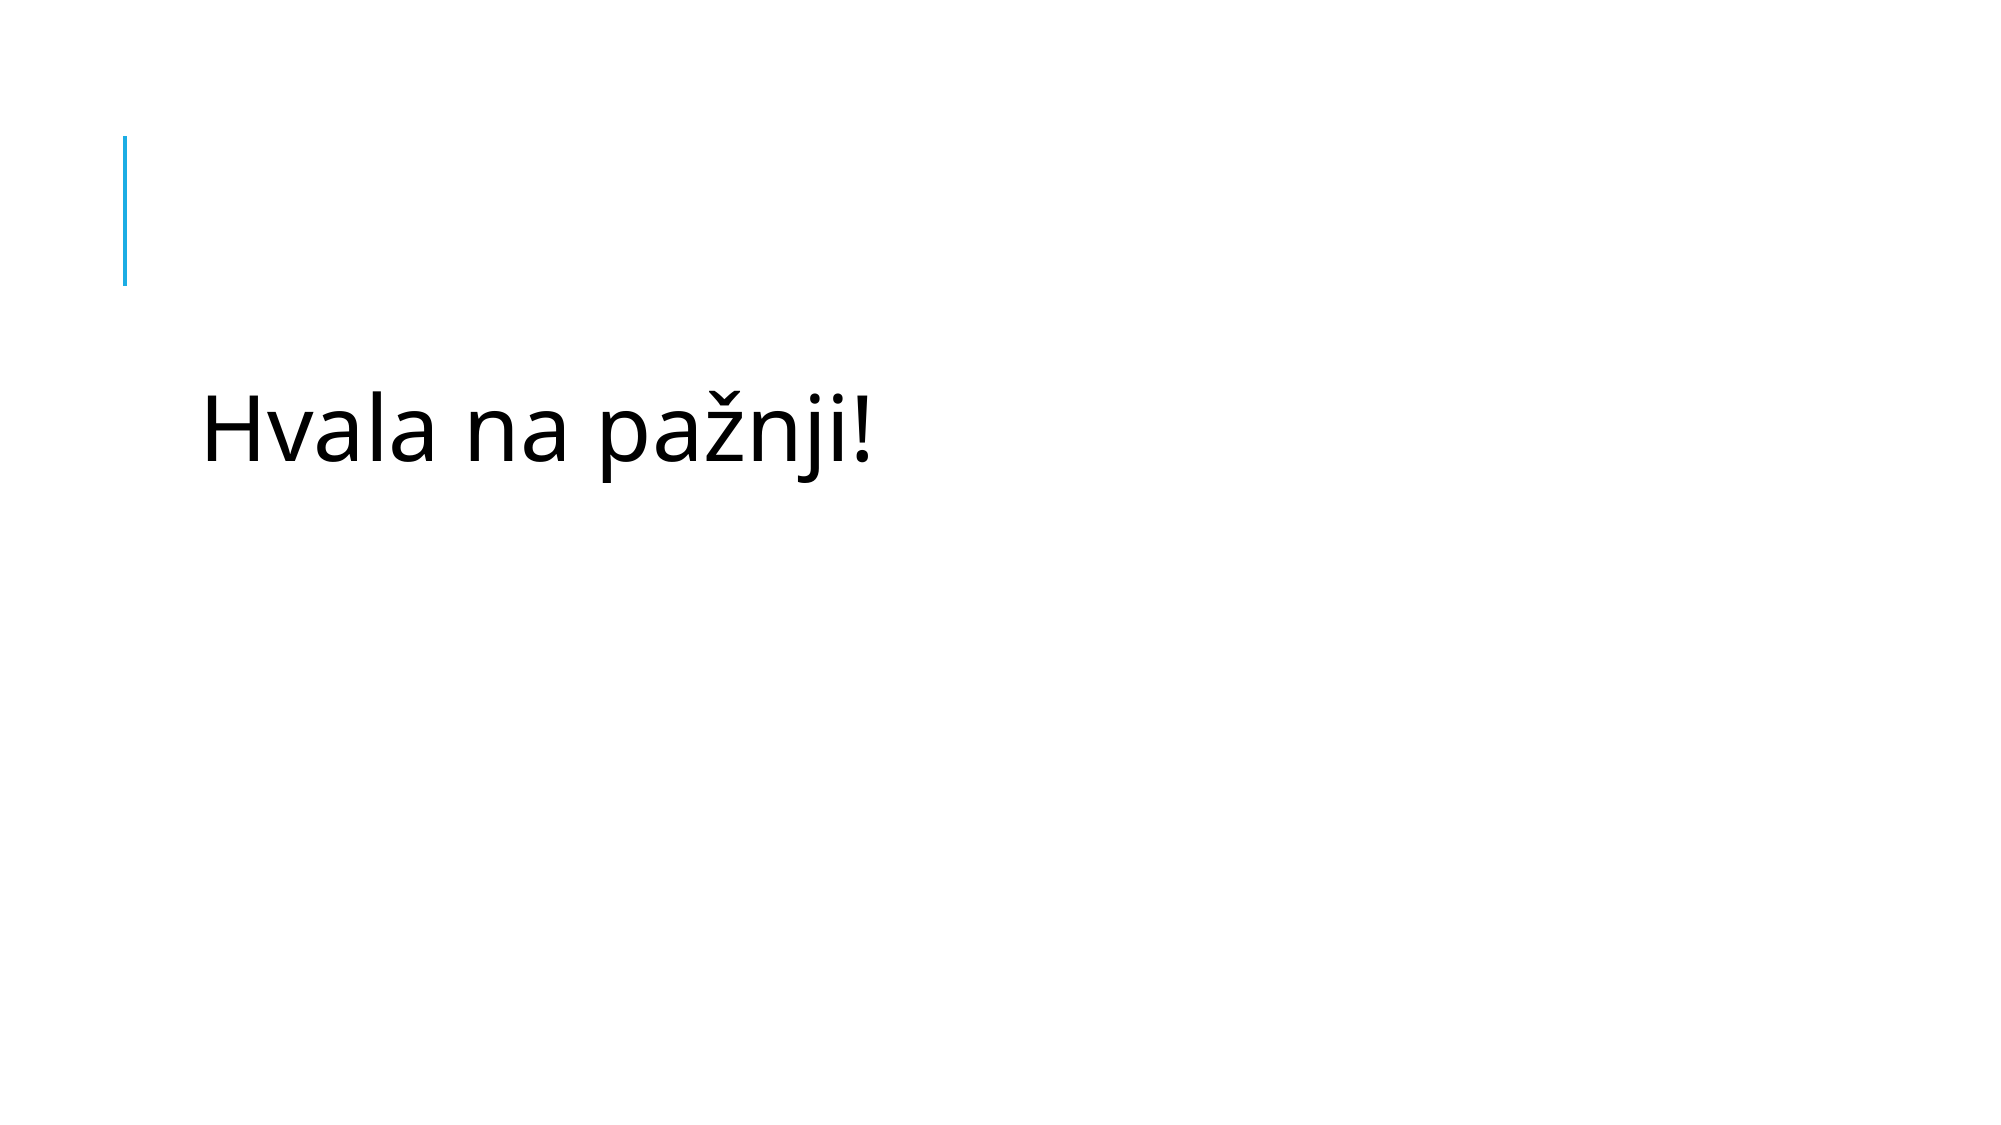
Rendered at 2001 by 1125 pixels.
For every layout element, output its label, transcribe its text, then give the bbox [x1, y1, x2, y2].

list Hvala na pažnji! [168, 375, 1763, 1035]
